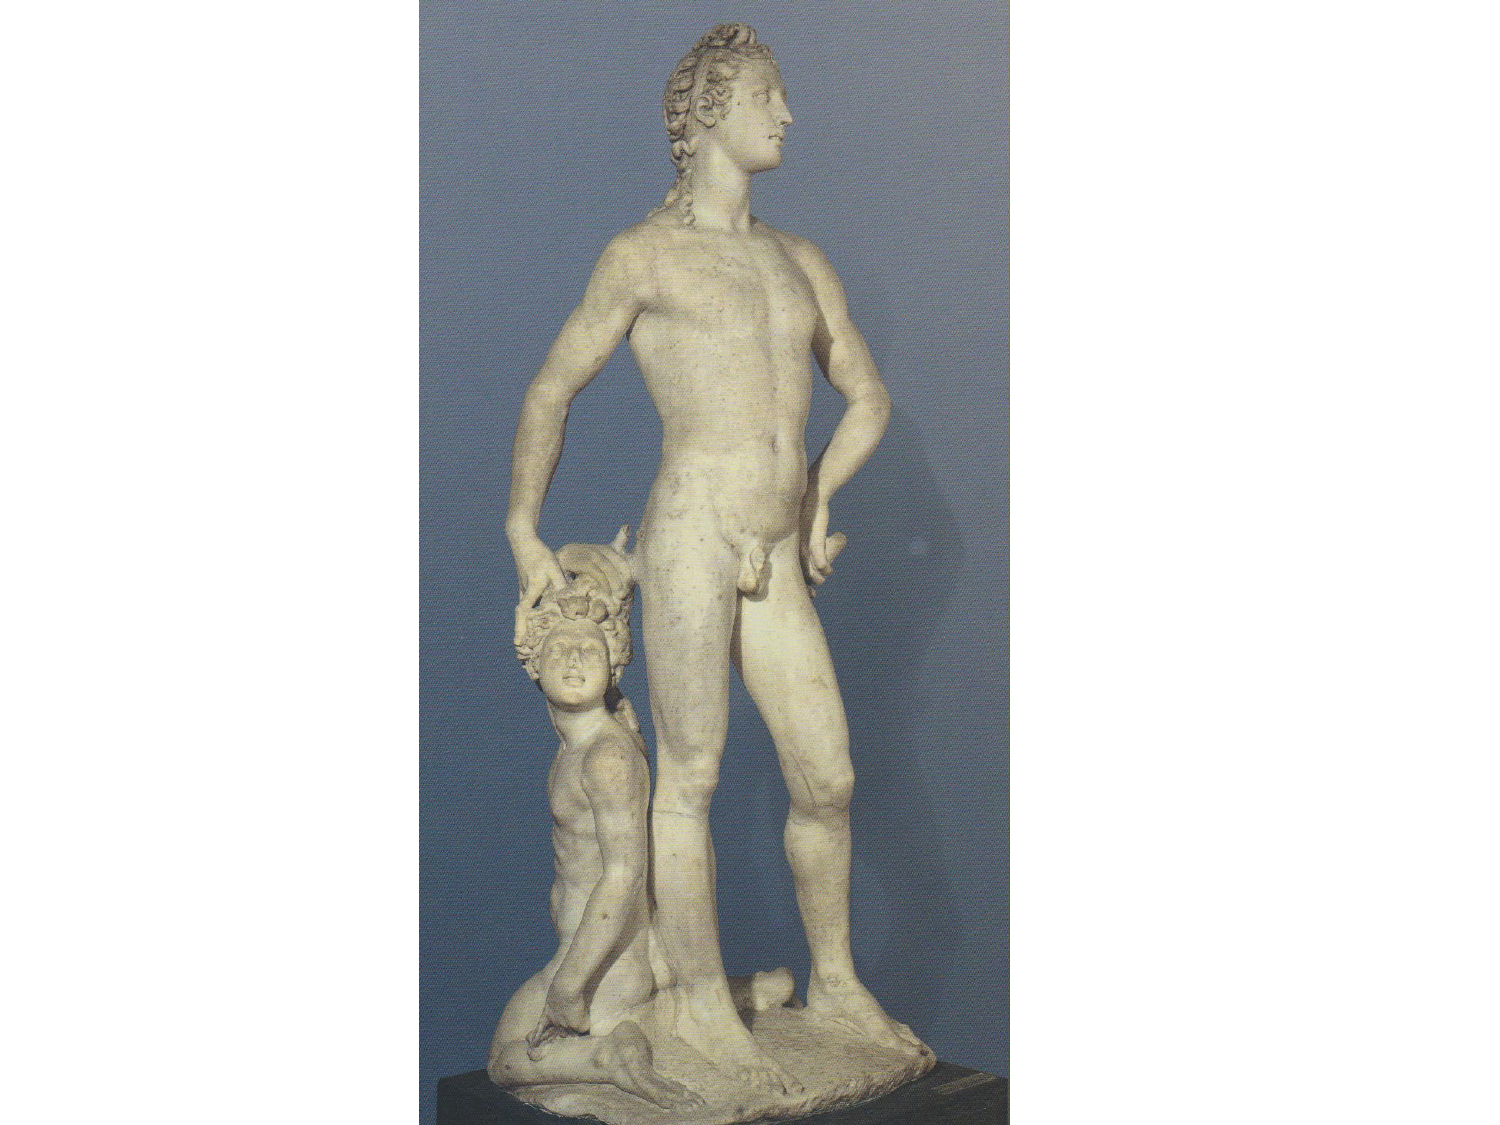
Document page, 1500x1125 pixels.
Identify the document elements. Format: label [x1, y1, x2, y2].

list [418, 0, 1011, 1125]
